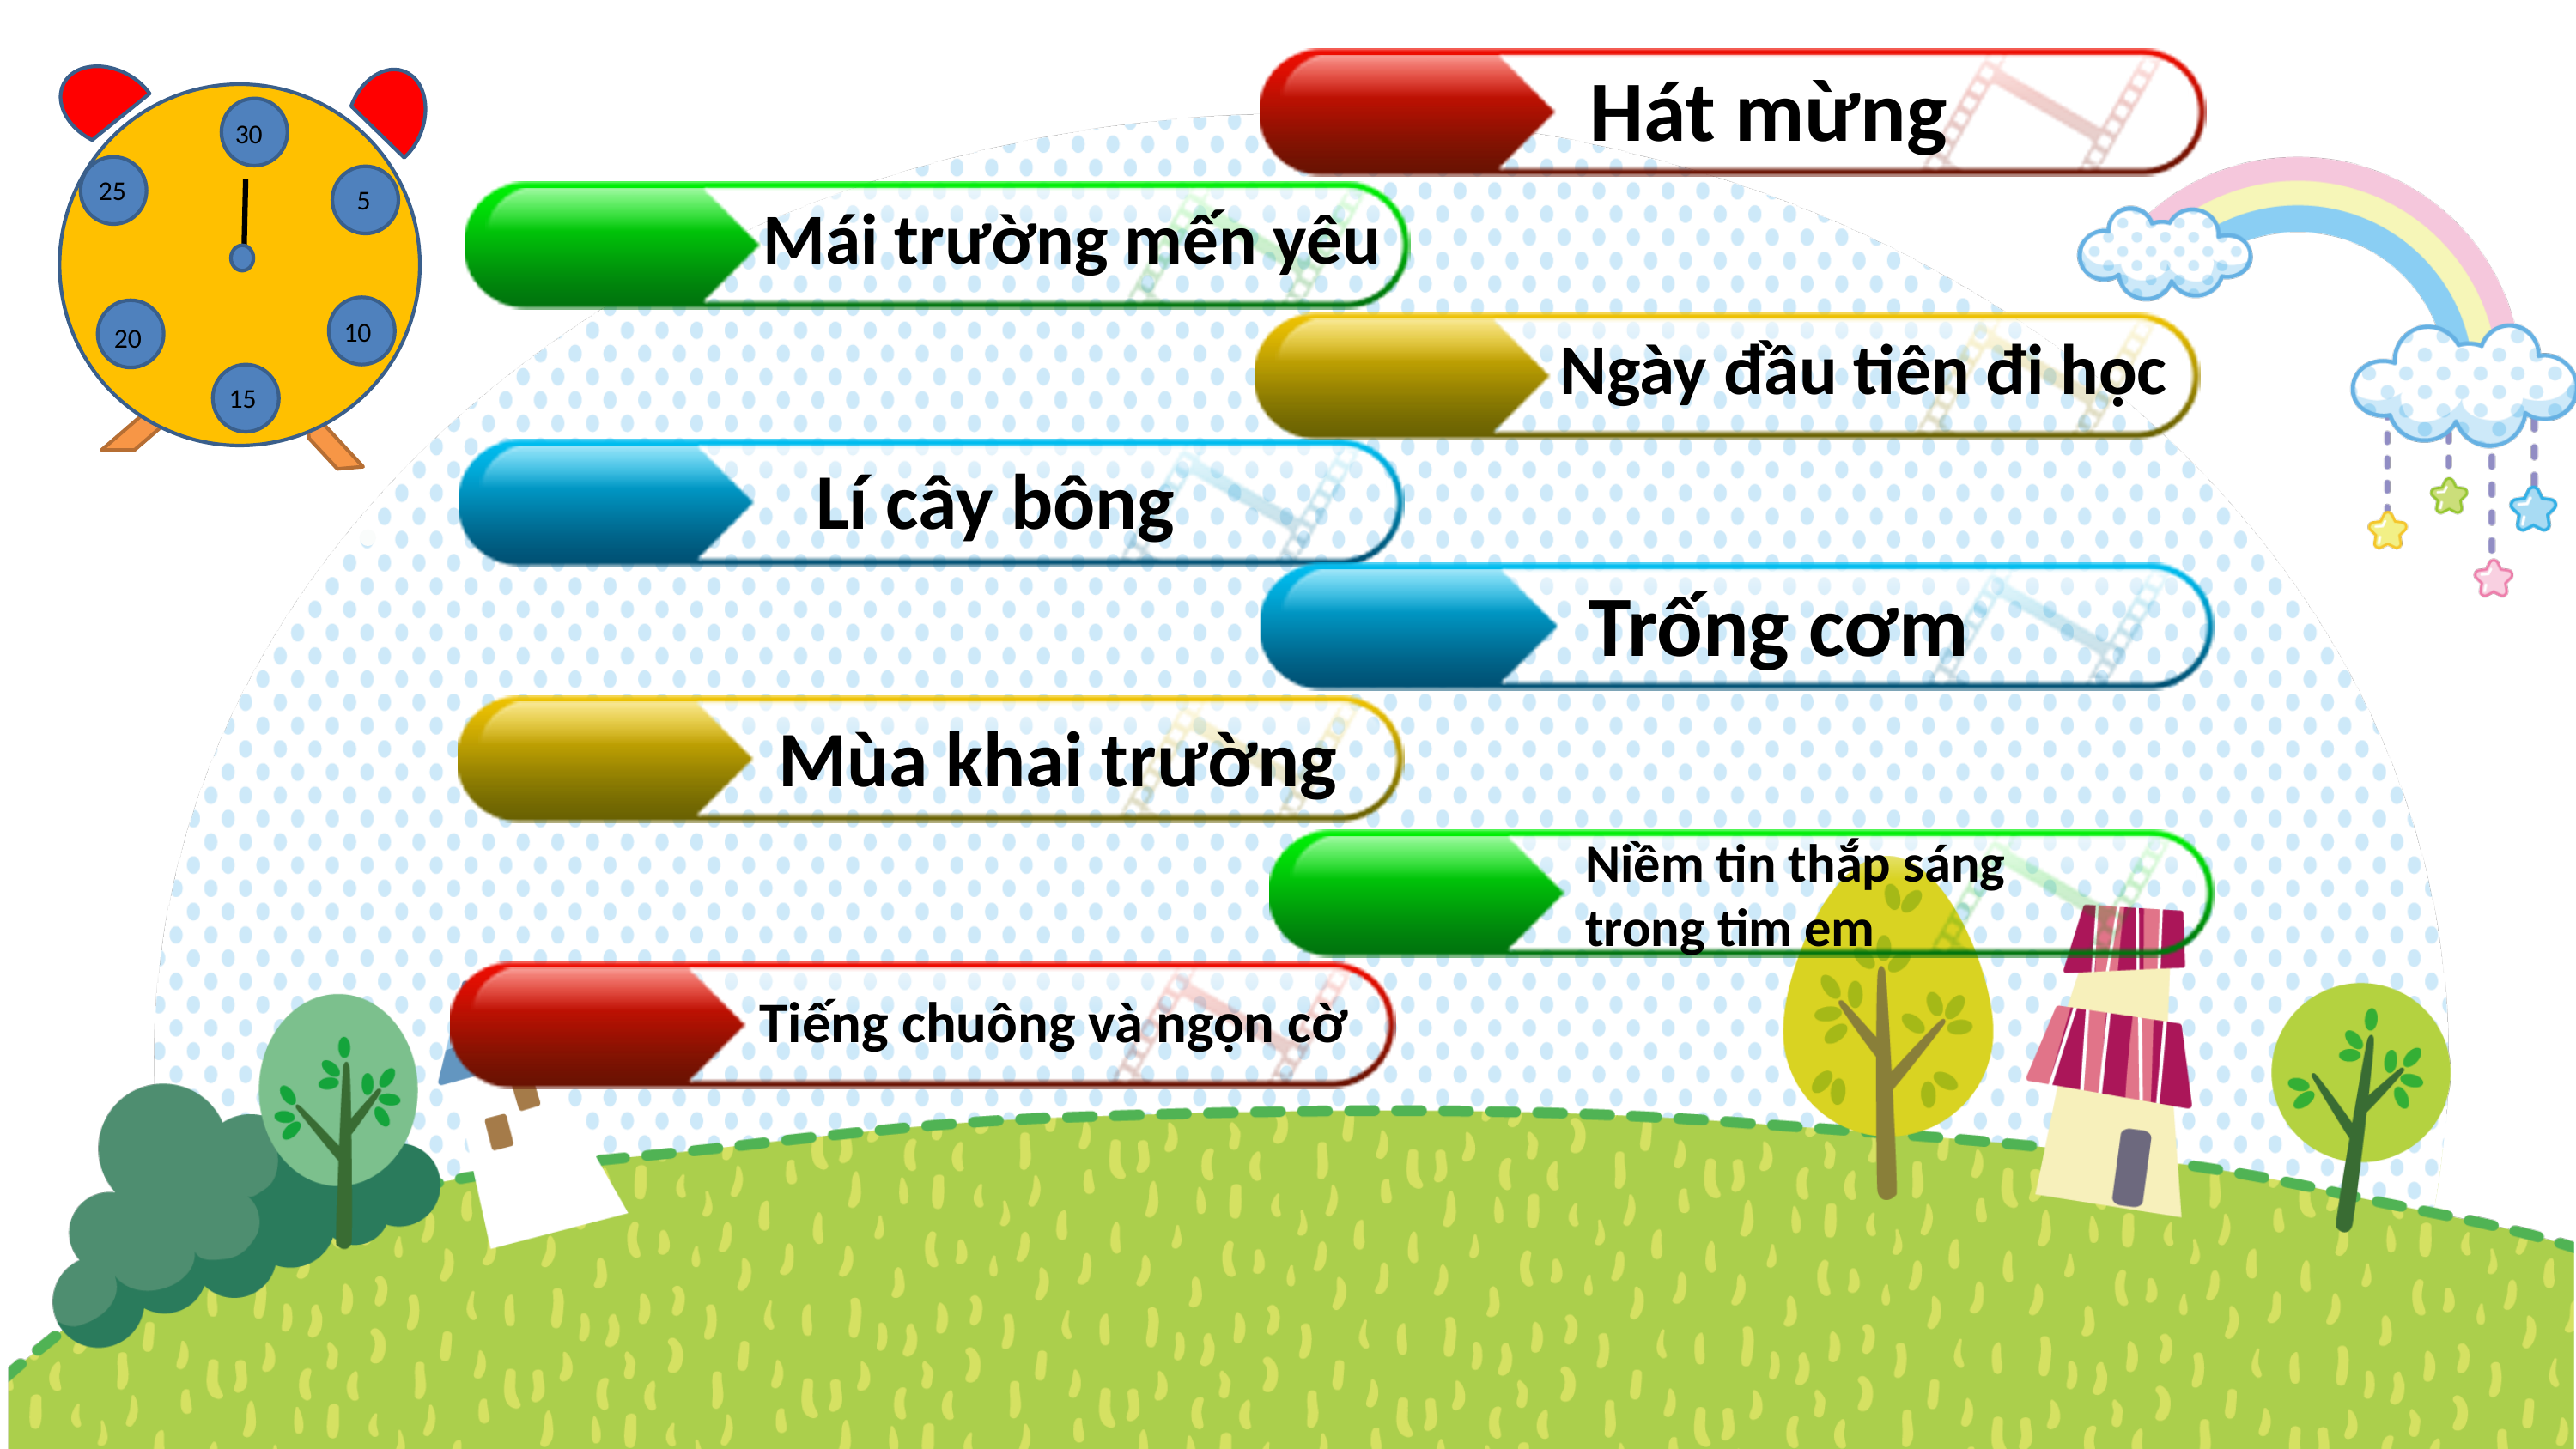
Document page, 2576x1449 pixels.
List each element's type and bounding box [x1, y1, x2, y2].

text_box [241, 178, 246, 338]
picture [4, 0, 2576, 1449]
